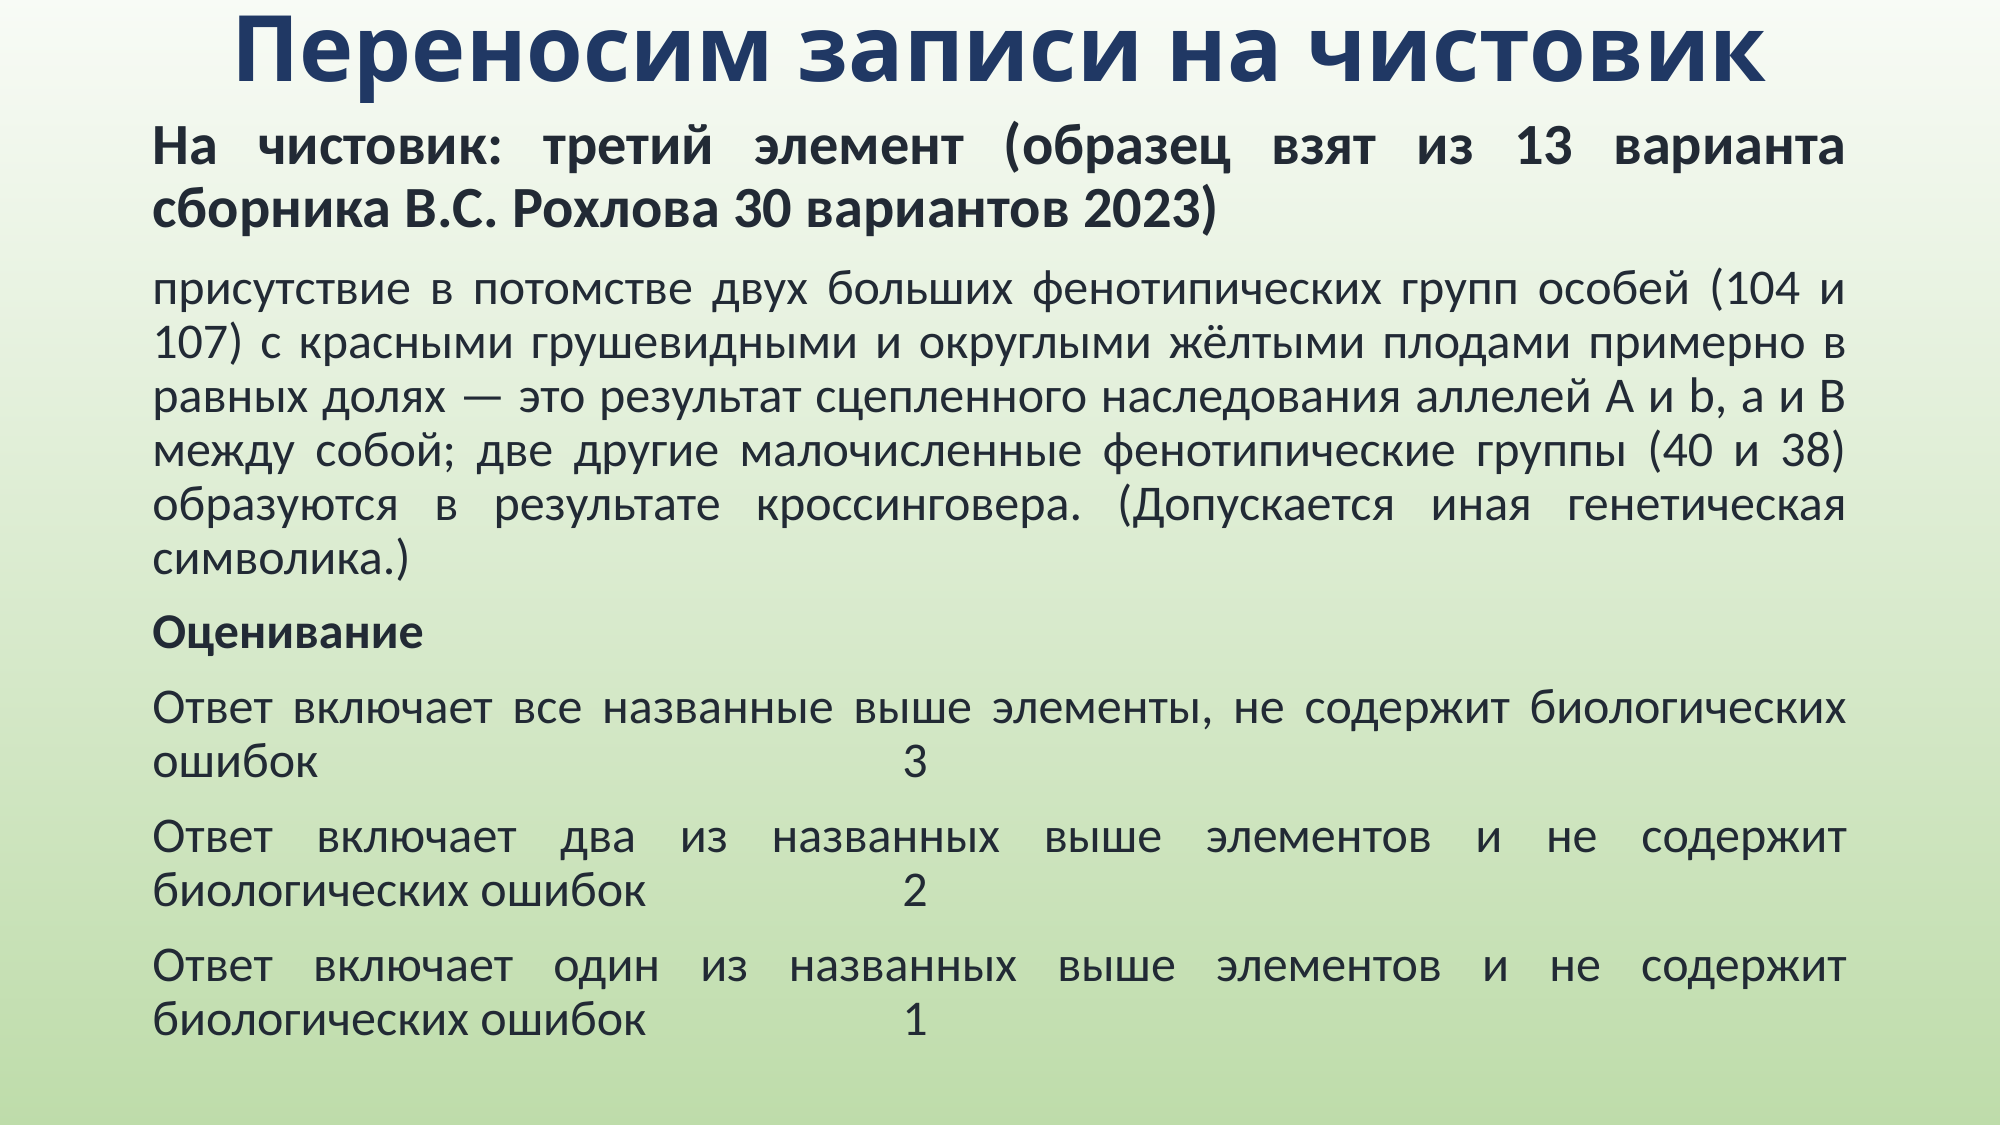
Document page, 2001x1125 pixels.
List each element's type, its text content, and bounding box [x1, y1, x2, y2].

title Переносим записи на чистовик [137, 0, 1863, 107]
text_box На чистовик: третий элемент (образец взят из 13 варианта сборника В.С. Рохлова 30 вариантов 2023) присутствие в потомстве двух больших фенотипических групп особей (104 и 107) с красными грушевидными и округлыми жёлтыми плодами примерно в равных долях — это результат сцепленного наследования аллелей А и b, а и B между собой; две другие малочисленные фенотипические группы (40 и 38) образуются в результате кроссинговера. (Допускается иная генетическая символика.) Оценивание Ответ включает все названные выше элементы, не содержит биологических ошибок 3 Ответ включает два из названных выше элементов и не содержит биологических ошибок 2 Ответ включает один из названных выше элементов и не содержит биологических ошибок 1 [137, 107, 1863, 1109]
